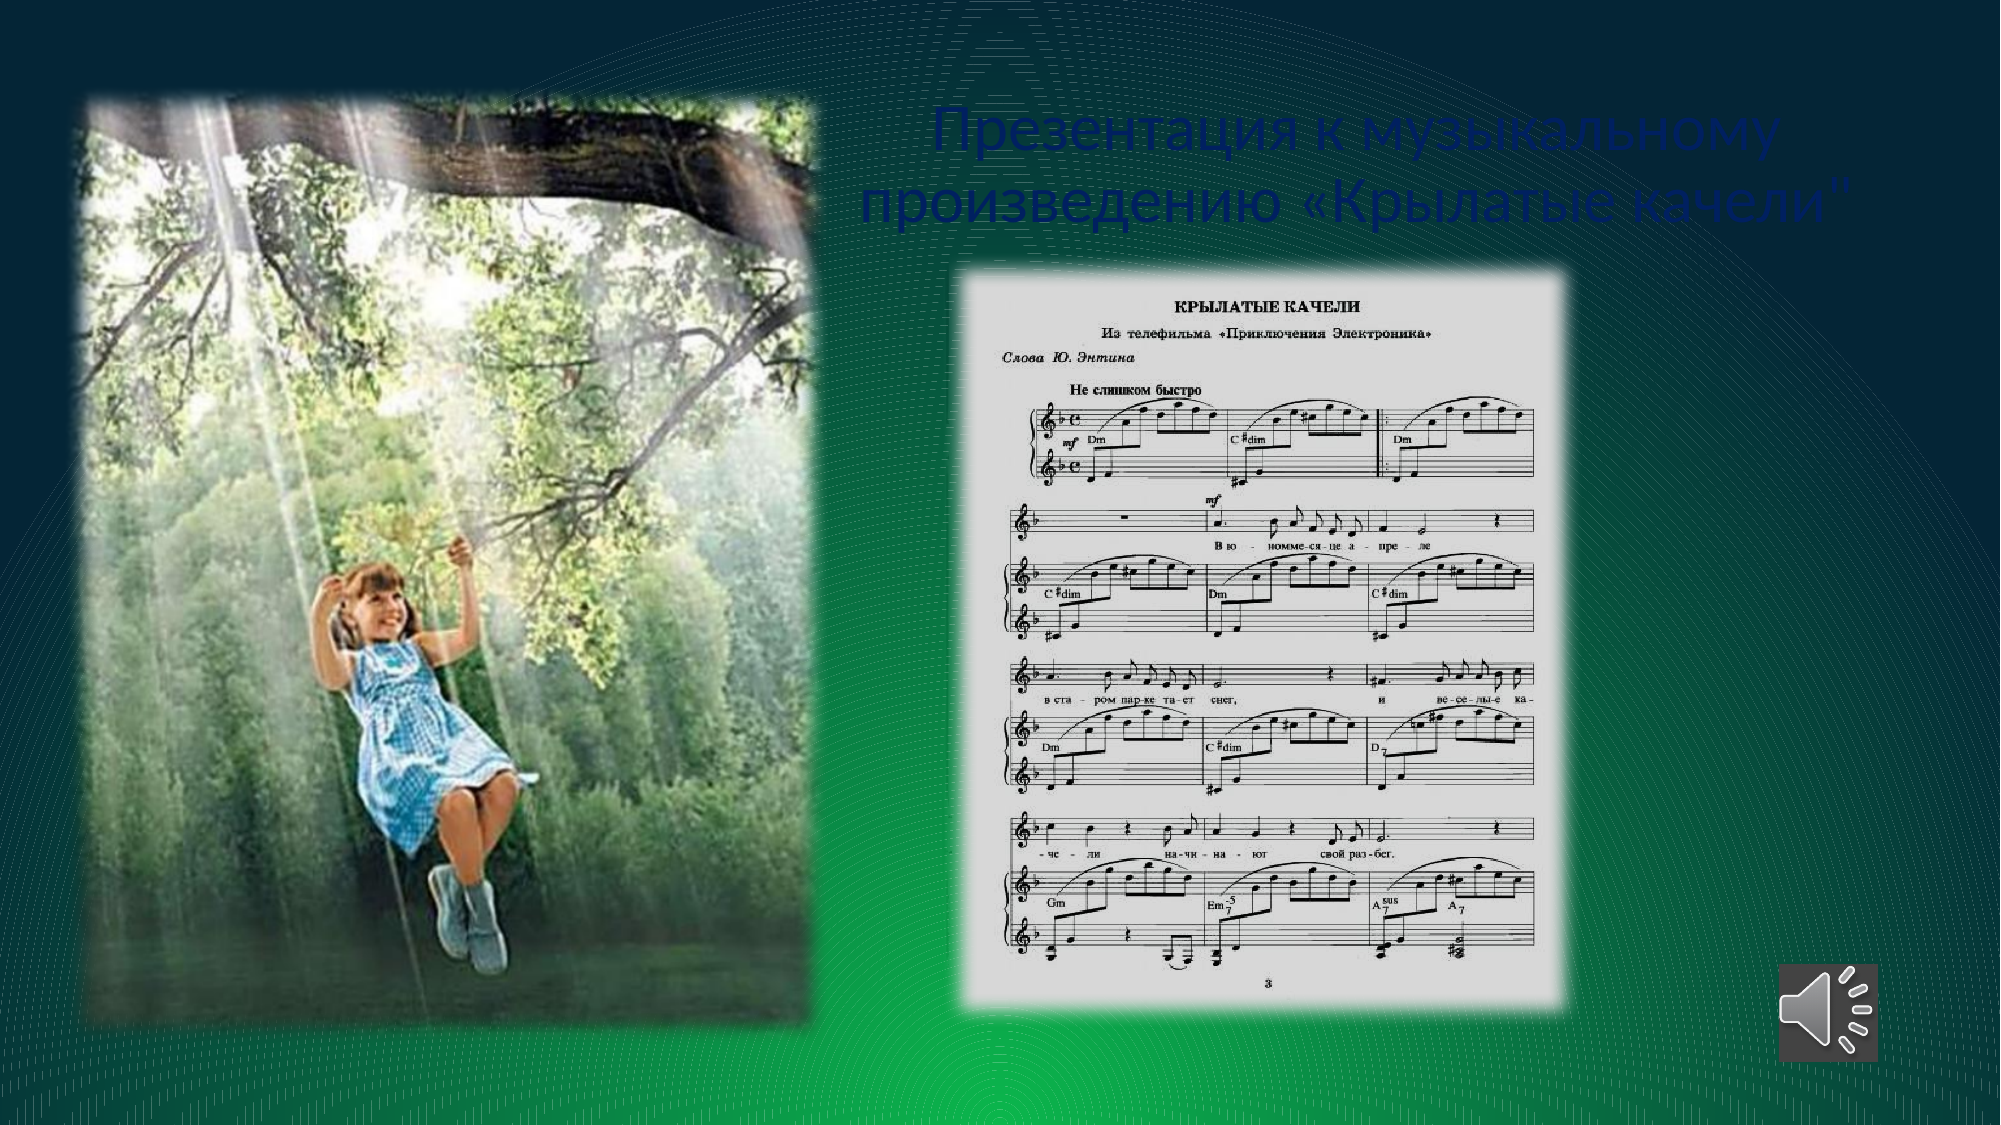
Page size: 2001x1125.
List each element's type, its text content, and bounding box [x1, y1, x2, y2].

picture [64, 85, 830, 1046]
picture [1778, 962, 1879, 1063]
list Презентация к музыкальному произведению «Крылатые качели" [817, 85, 1897, 1059]
picture [941, 252, 1583, 1028]
